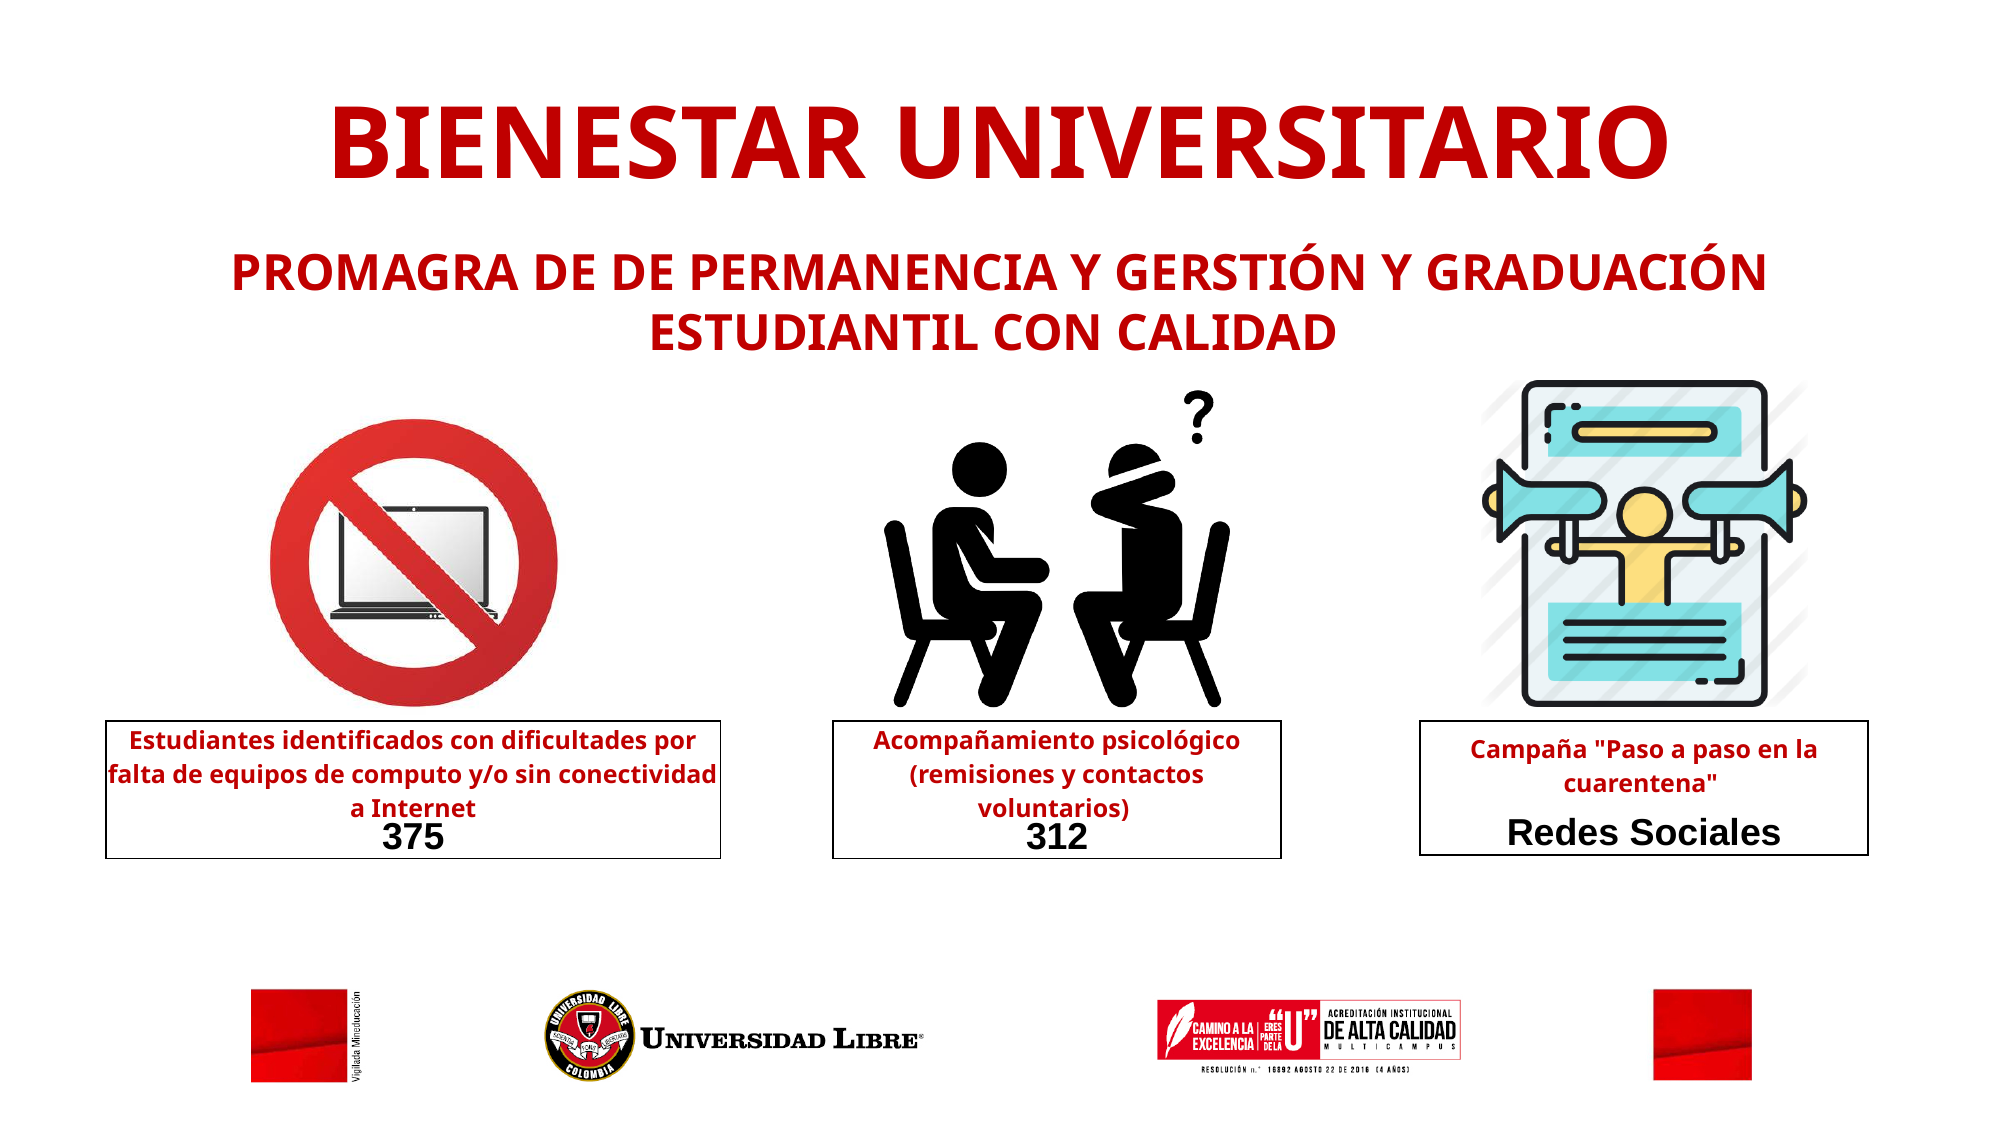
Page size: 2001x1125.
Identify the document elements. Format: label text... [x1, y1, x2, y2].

table_cell Redes Sociales [1421, 809, 1867, 854]
table_cell 312 [834, 812, 1280, 858]
table_cell 375 [107, 812, 720, 858]
table_header Estudiantes identificados con dificultades por falta de equipos de computo y/o sin conectividad a Internet [107, 722, 720, 812]
table_header Campaña "Paso a paso en la cuarentena" [1421, 722, 1867, 809]
picture [250, 961, 1752, 1123]
picture [884, 375, 1230, 722]
picture [226, 376, 600, 749]
title BIENESTAR UNIVERSITARIO [99, 45, 1900, 232]
text_box PROMAGRA DE DE PERMANENCIA Y GERSTIÓN Y GRADUACIÓN ESTUDIANTIL CON CALIDAD [91, 232, 1909, 368]
picture [1480, 380, 1808, 707]
table_header Acompañamiento psicológico (remisiones y contactos voluntarios) [834, 722, 1280, 812]
